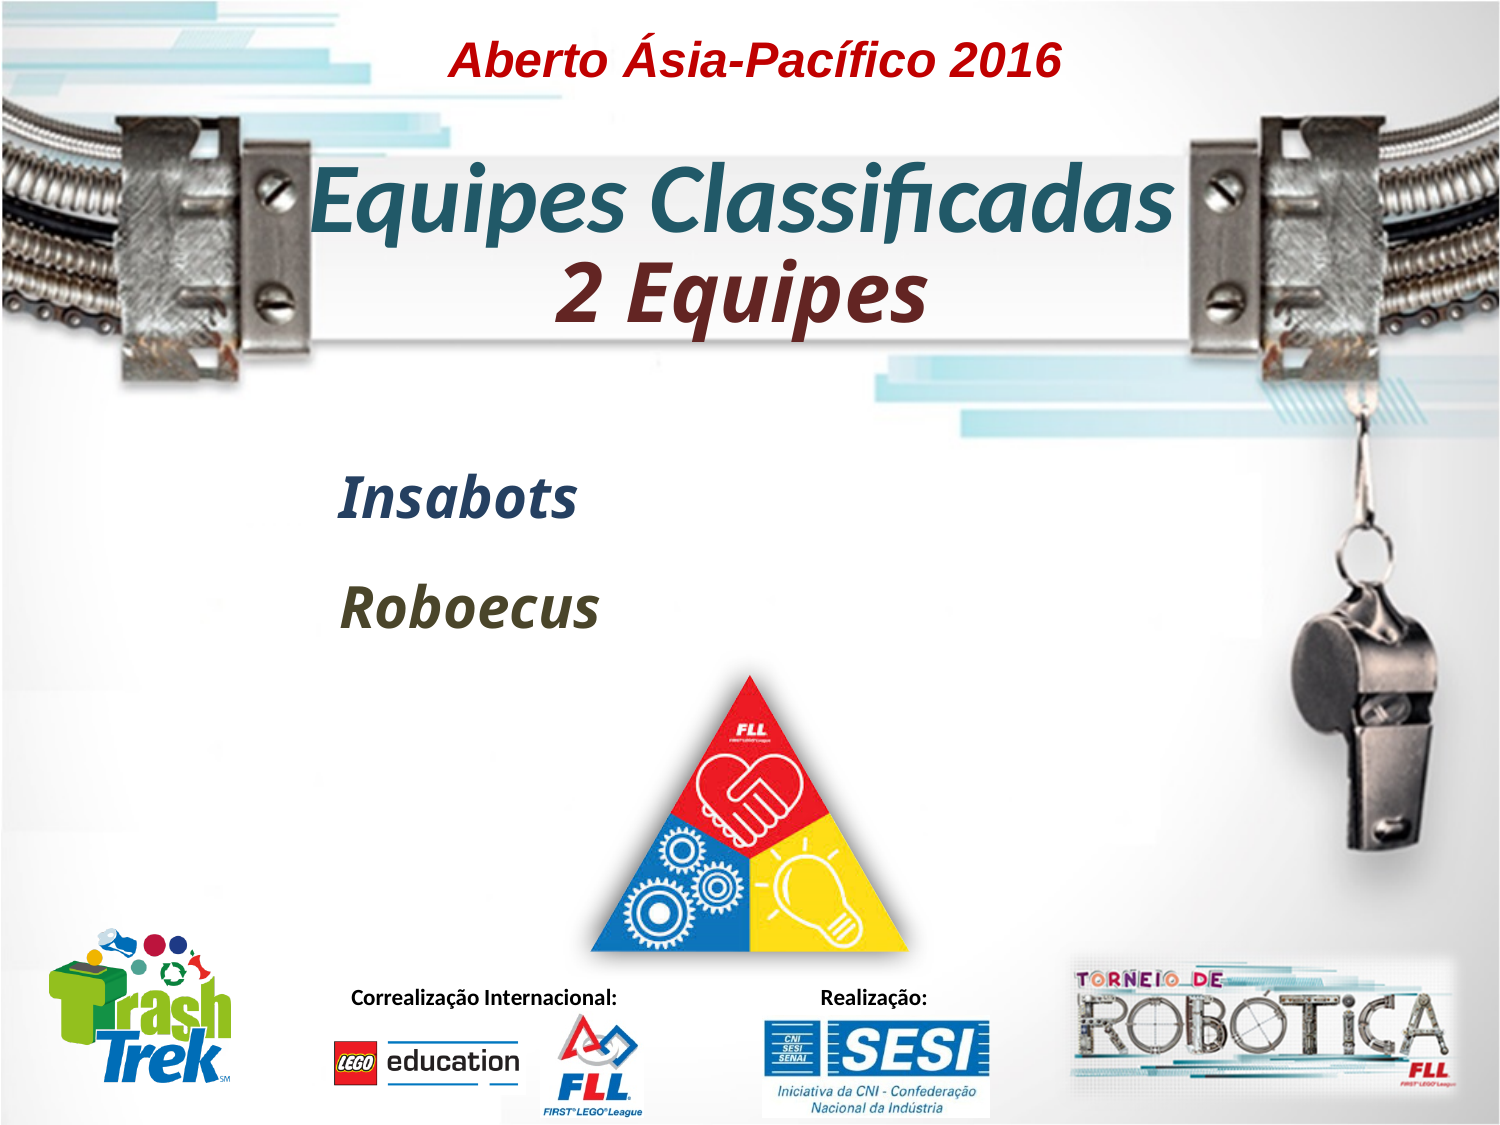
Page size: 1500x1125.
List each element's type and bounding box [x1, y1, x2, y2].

picture [589, 674, 910, 952]
text_box [0, 0, 1500, 1125]
